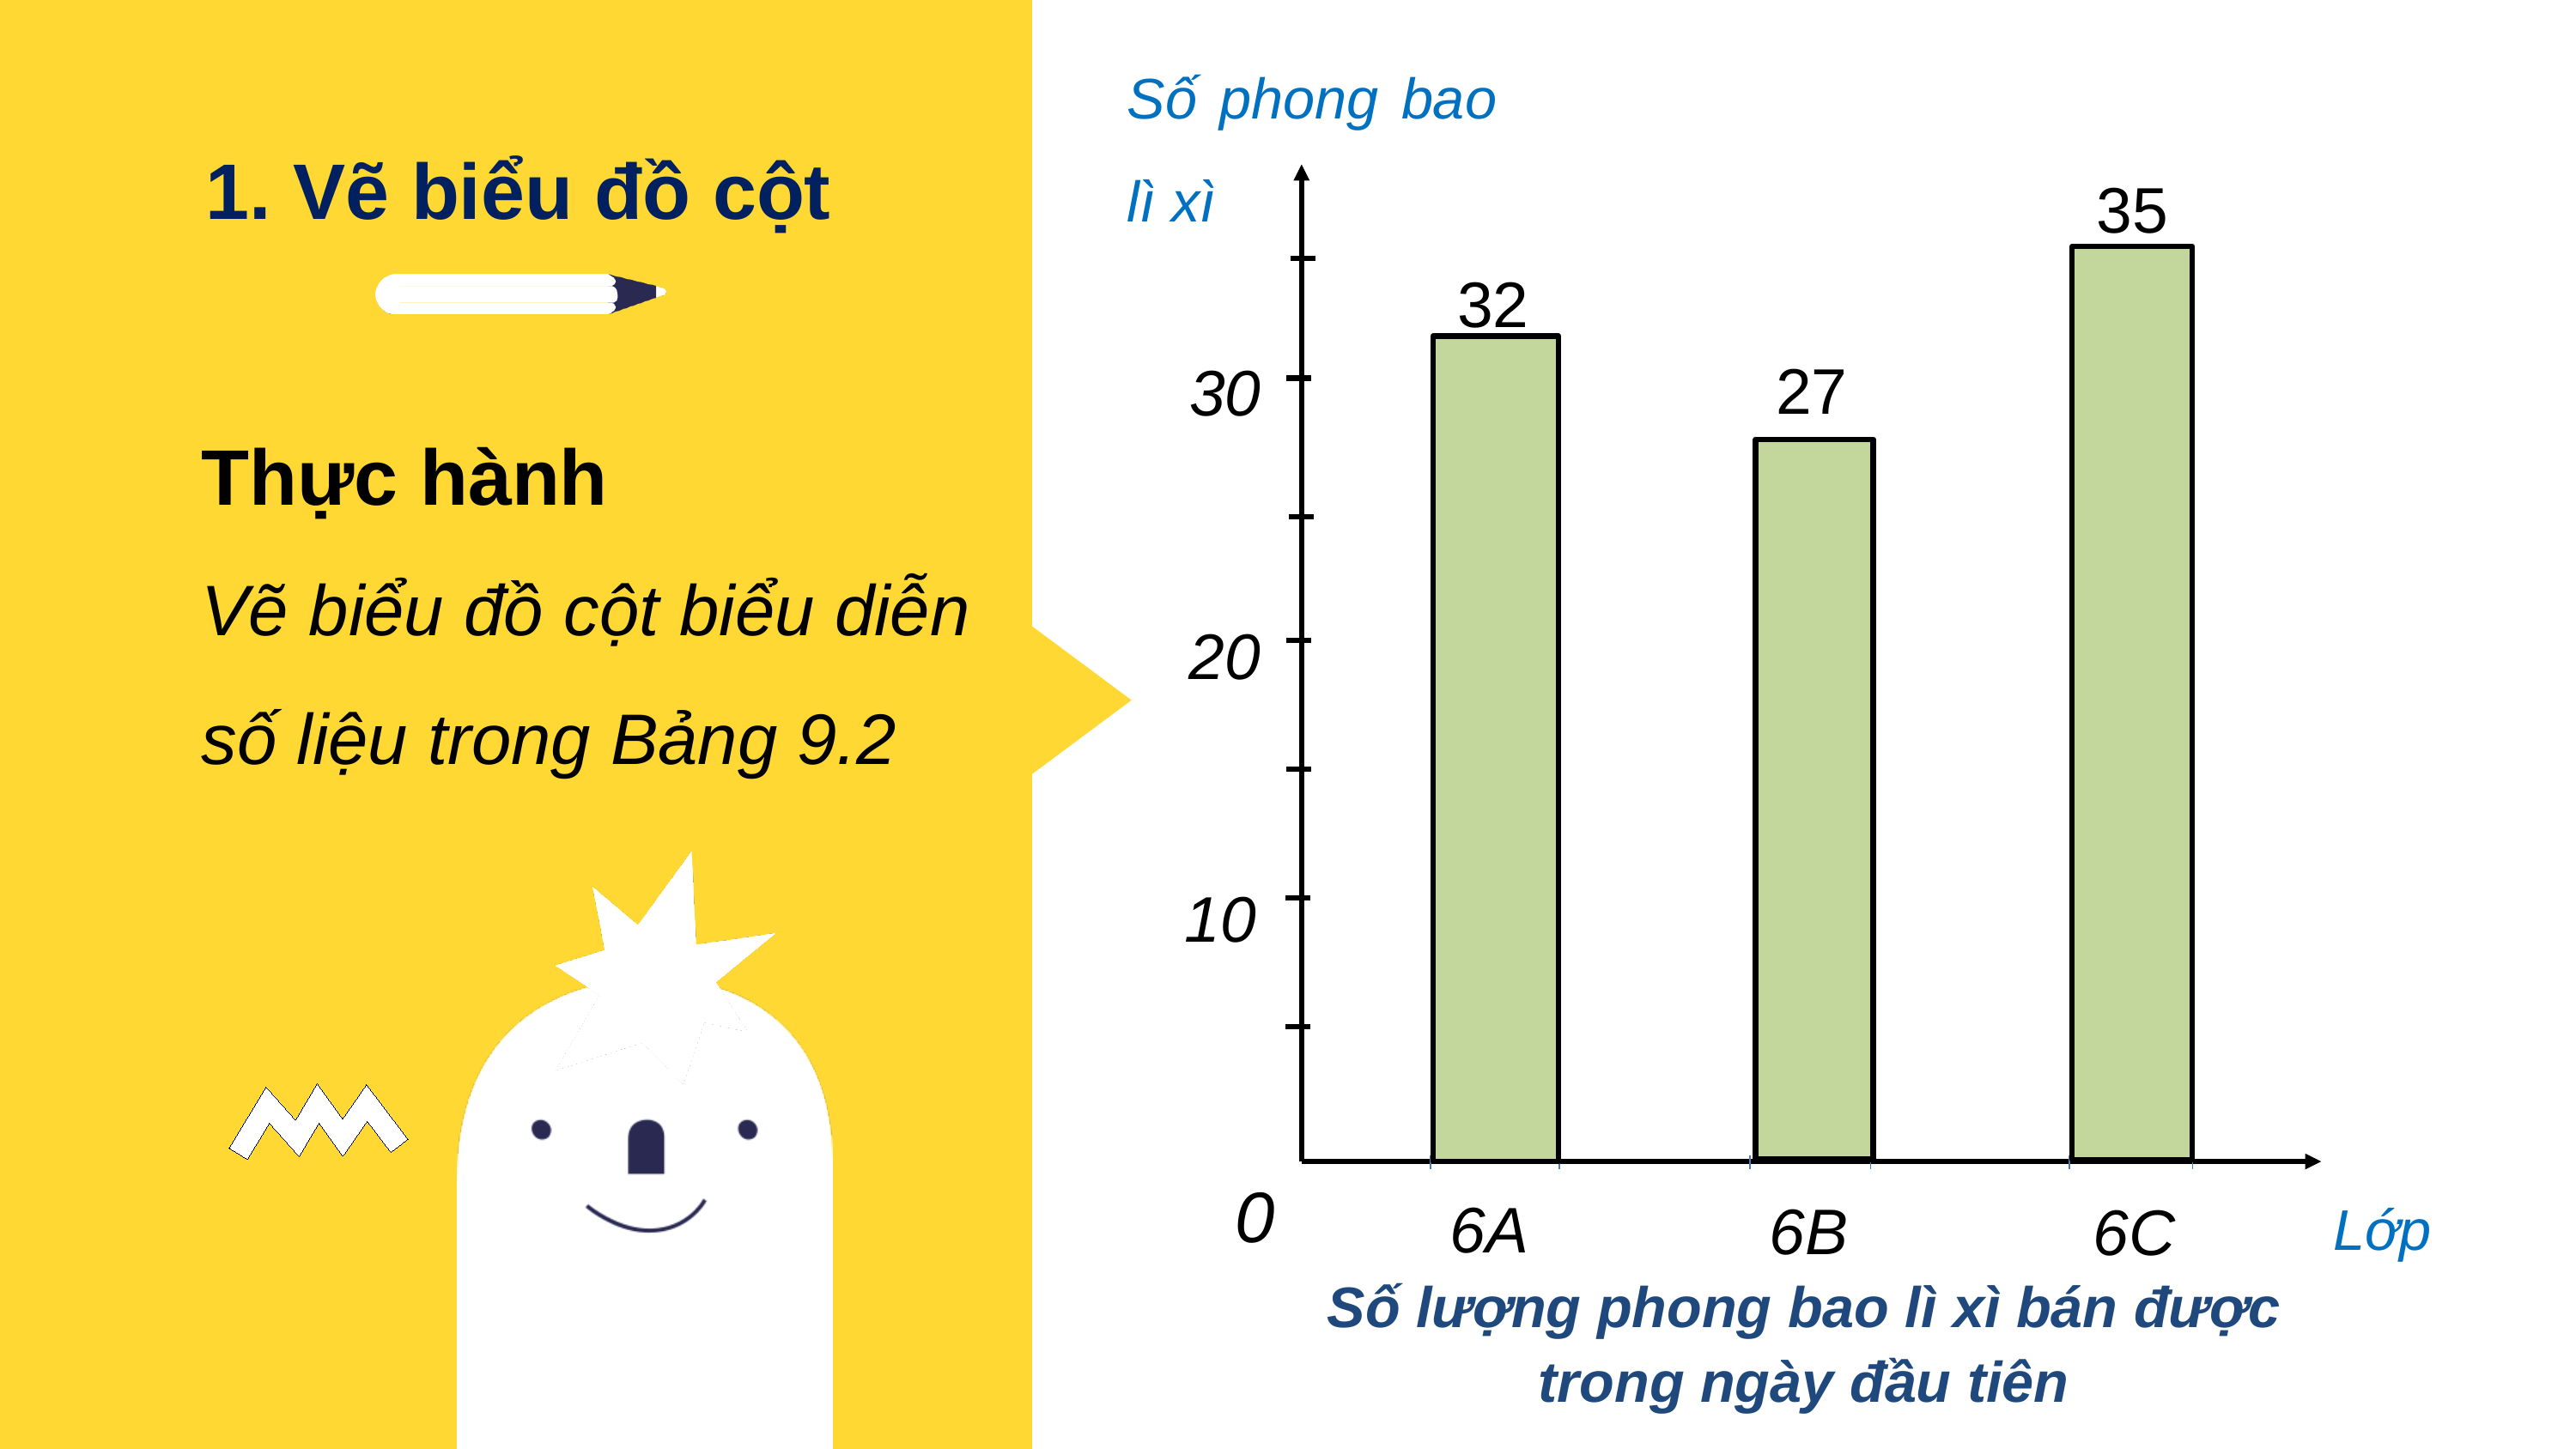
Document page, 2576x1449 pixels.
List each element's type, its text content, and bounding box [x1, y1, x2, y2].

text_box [983, 640, 1161, 760]
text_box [1031, 0, 2576, 1449]
picture [375, 273, 666, 315]
text_box Thực hành Vẽ biểu đồ cột biểu diễn số liệu trong Bảng 9.2 [188, 373, 983, 785]
text_box 1. Vẽ biểu đồ cột [192, 134, 1027, 241]
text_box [456, 850, 833, 1449]
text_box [228, 1082, 409, 1160]
